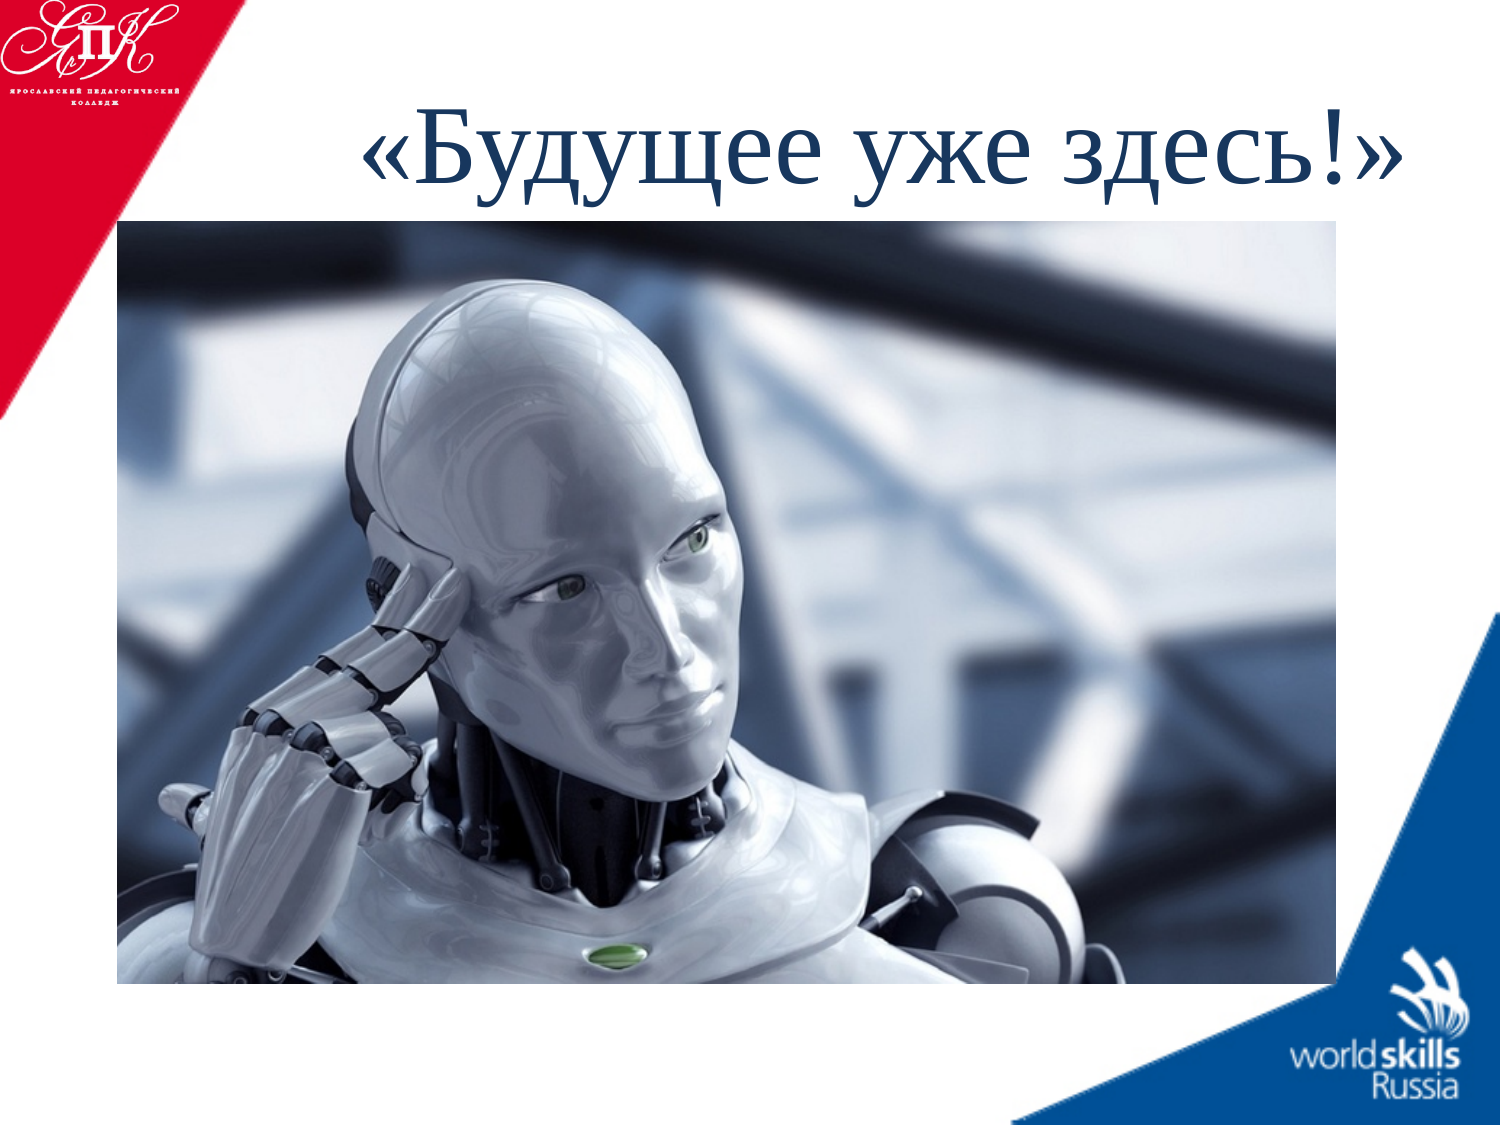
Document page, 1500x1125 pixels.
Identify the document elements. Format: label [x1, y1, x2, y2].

text_box [0, 0, 1500, 1125]
picture [0, 0, 179, 106]
picture [116, 220, 1337, 984]
